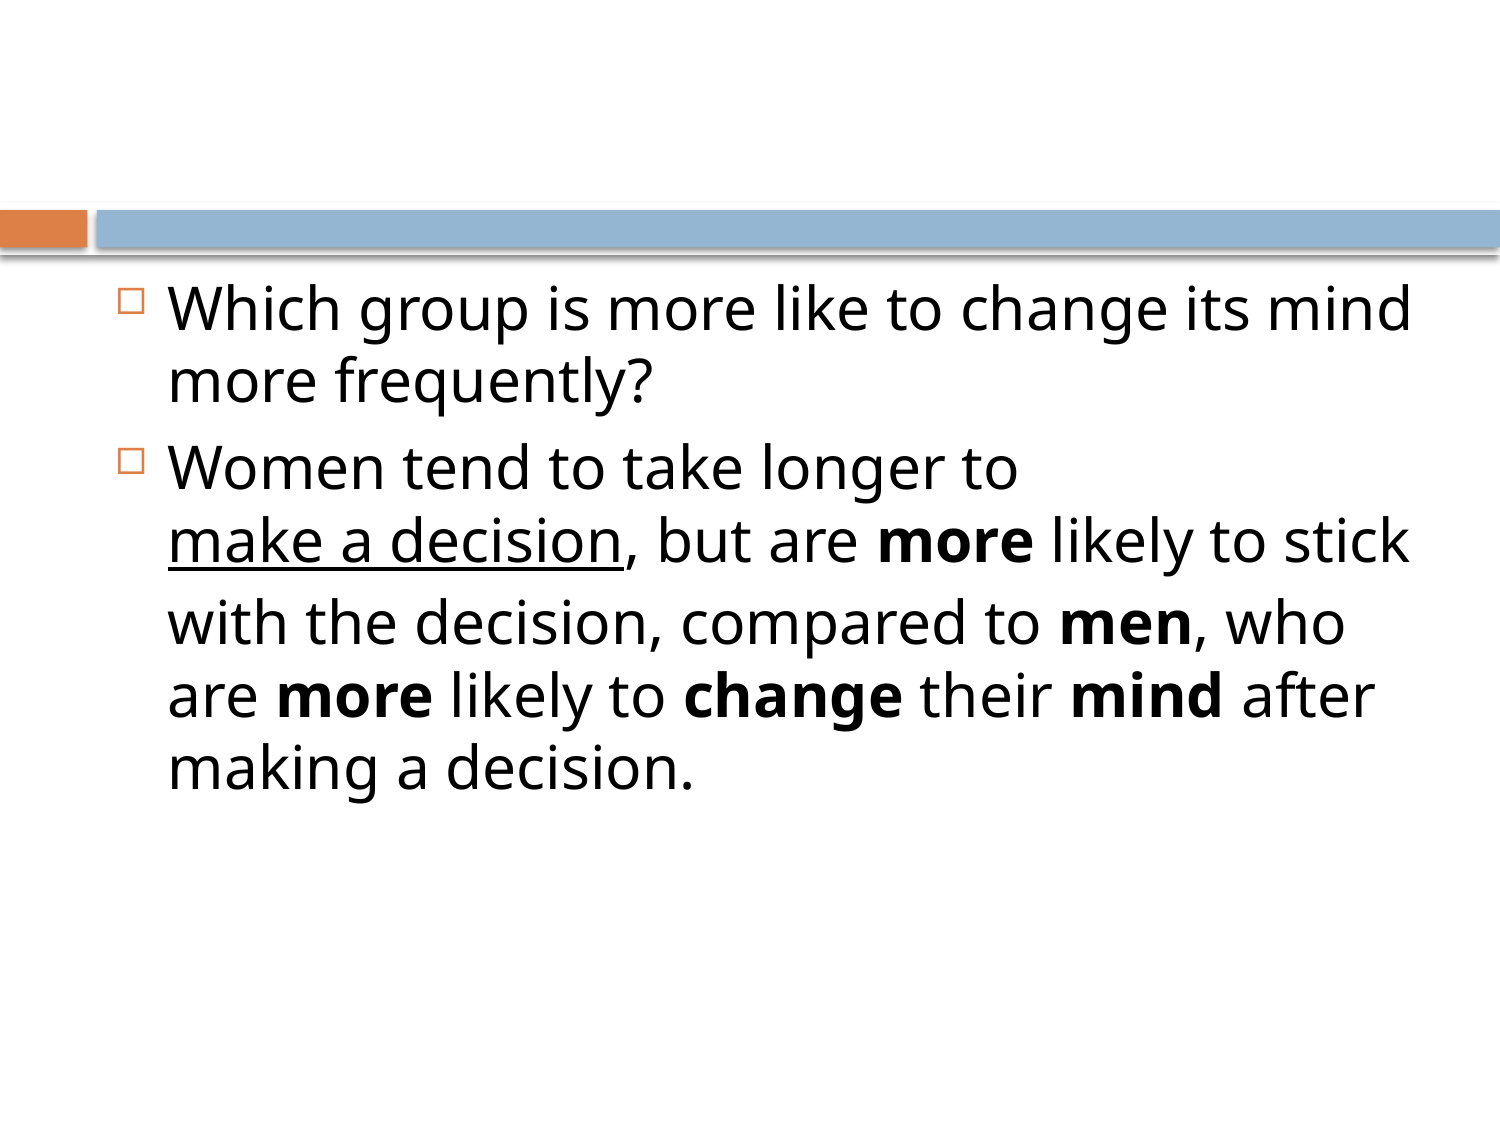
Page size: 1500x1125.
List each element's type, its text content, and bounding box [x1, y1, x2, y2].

list Which group is more like to change its mind more frequently? Women tend to take longer to make a decision, but are more likely to stick with the decision, compared to men, who are more likely to change their mind after making a decision. [100, 262, 1438, 1000]
